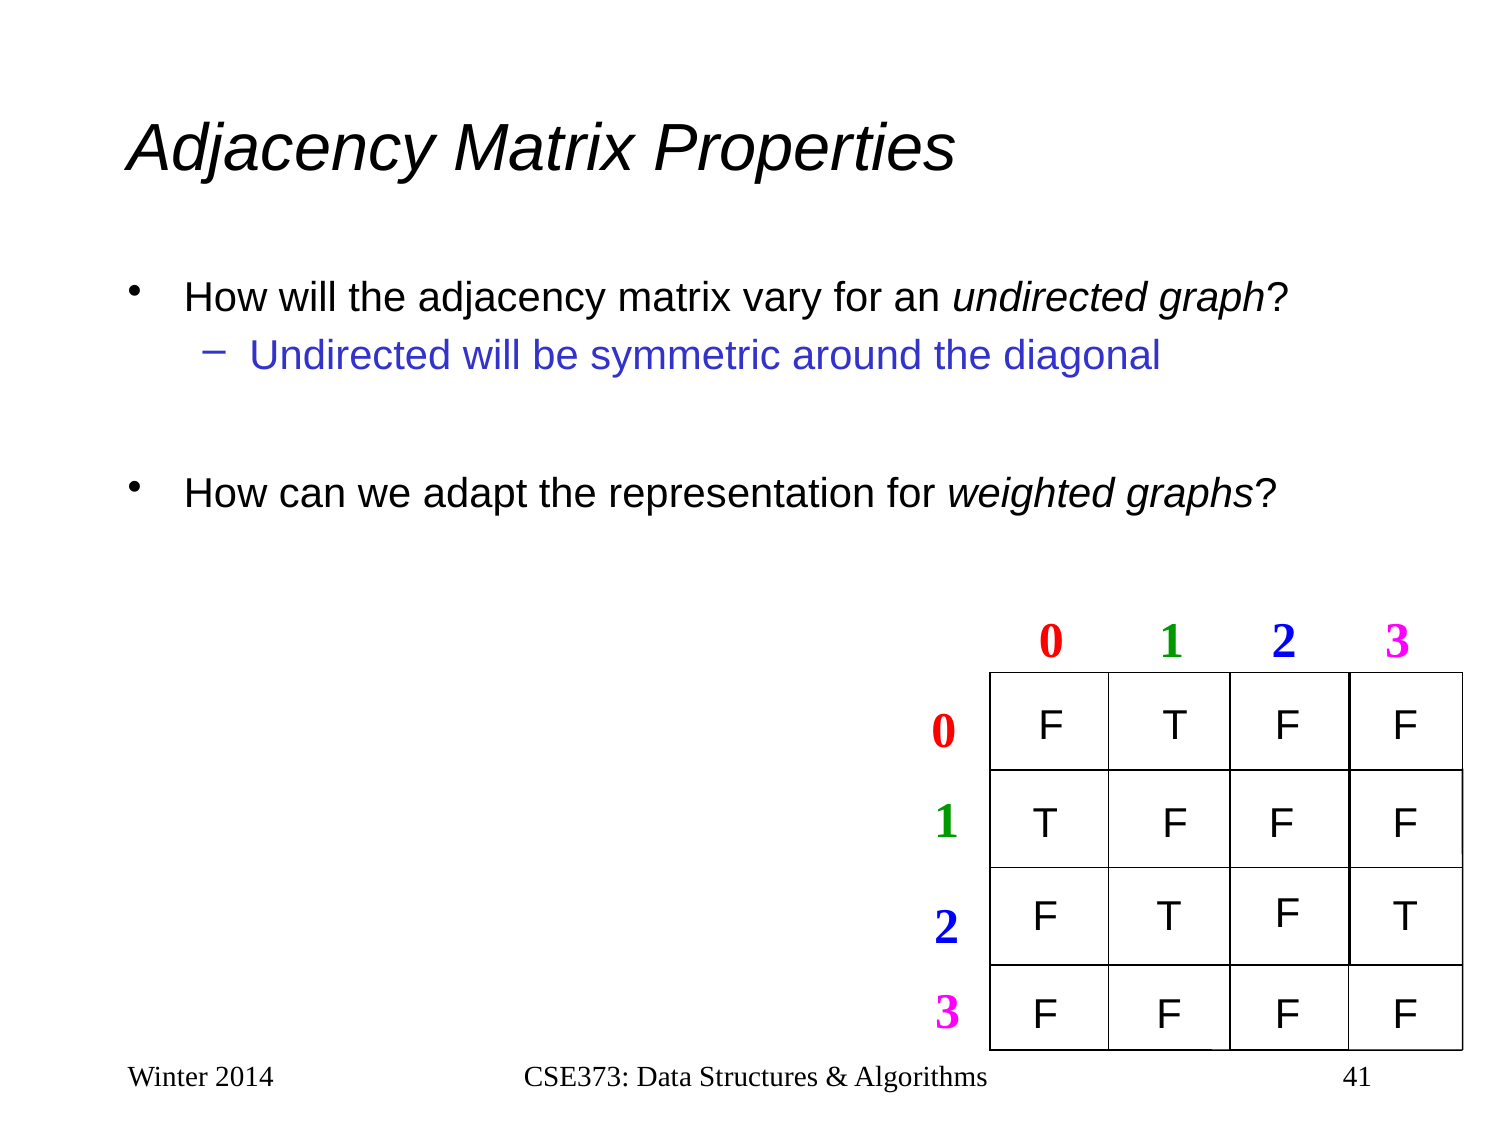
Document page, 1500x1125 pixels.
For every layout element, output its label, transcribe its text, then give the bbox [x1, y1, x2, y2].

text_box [918, 599, 1463, 1051]
footer CSE373: Data Structures & Algorithms [474, 1049, 1038, 1125]
slide_number Winter 2014 [112, 1049, 426, 1125]
title Adjacency Matrix Properties [112, 49, 1388, 238]
slide_number 41 [1074, 1059, 1388, 1125]
list How will the adjacency matrix vary for an undirected graph? Undirected will be symmetric around the diagonal How can we adapt the representation for weighted graphs? [112, 262, 1388, 1001]
